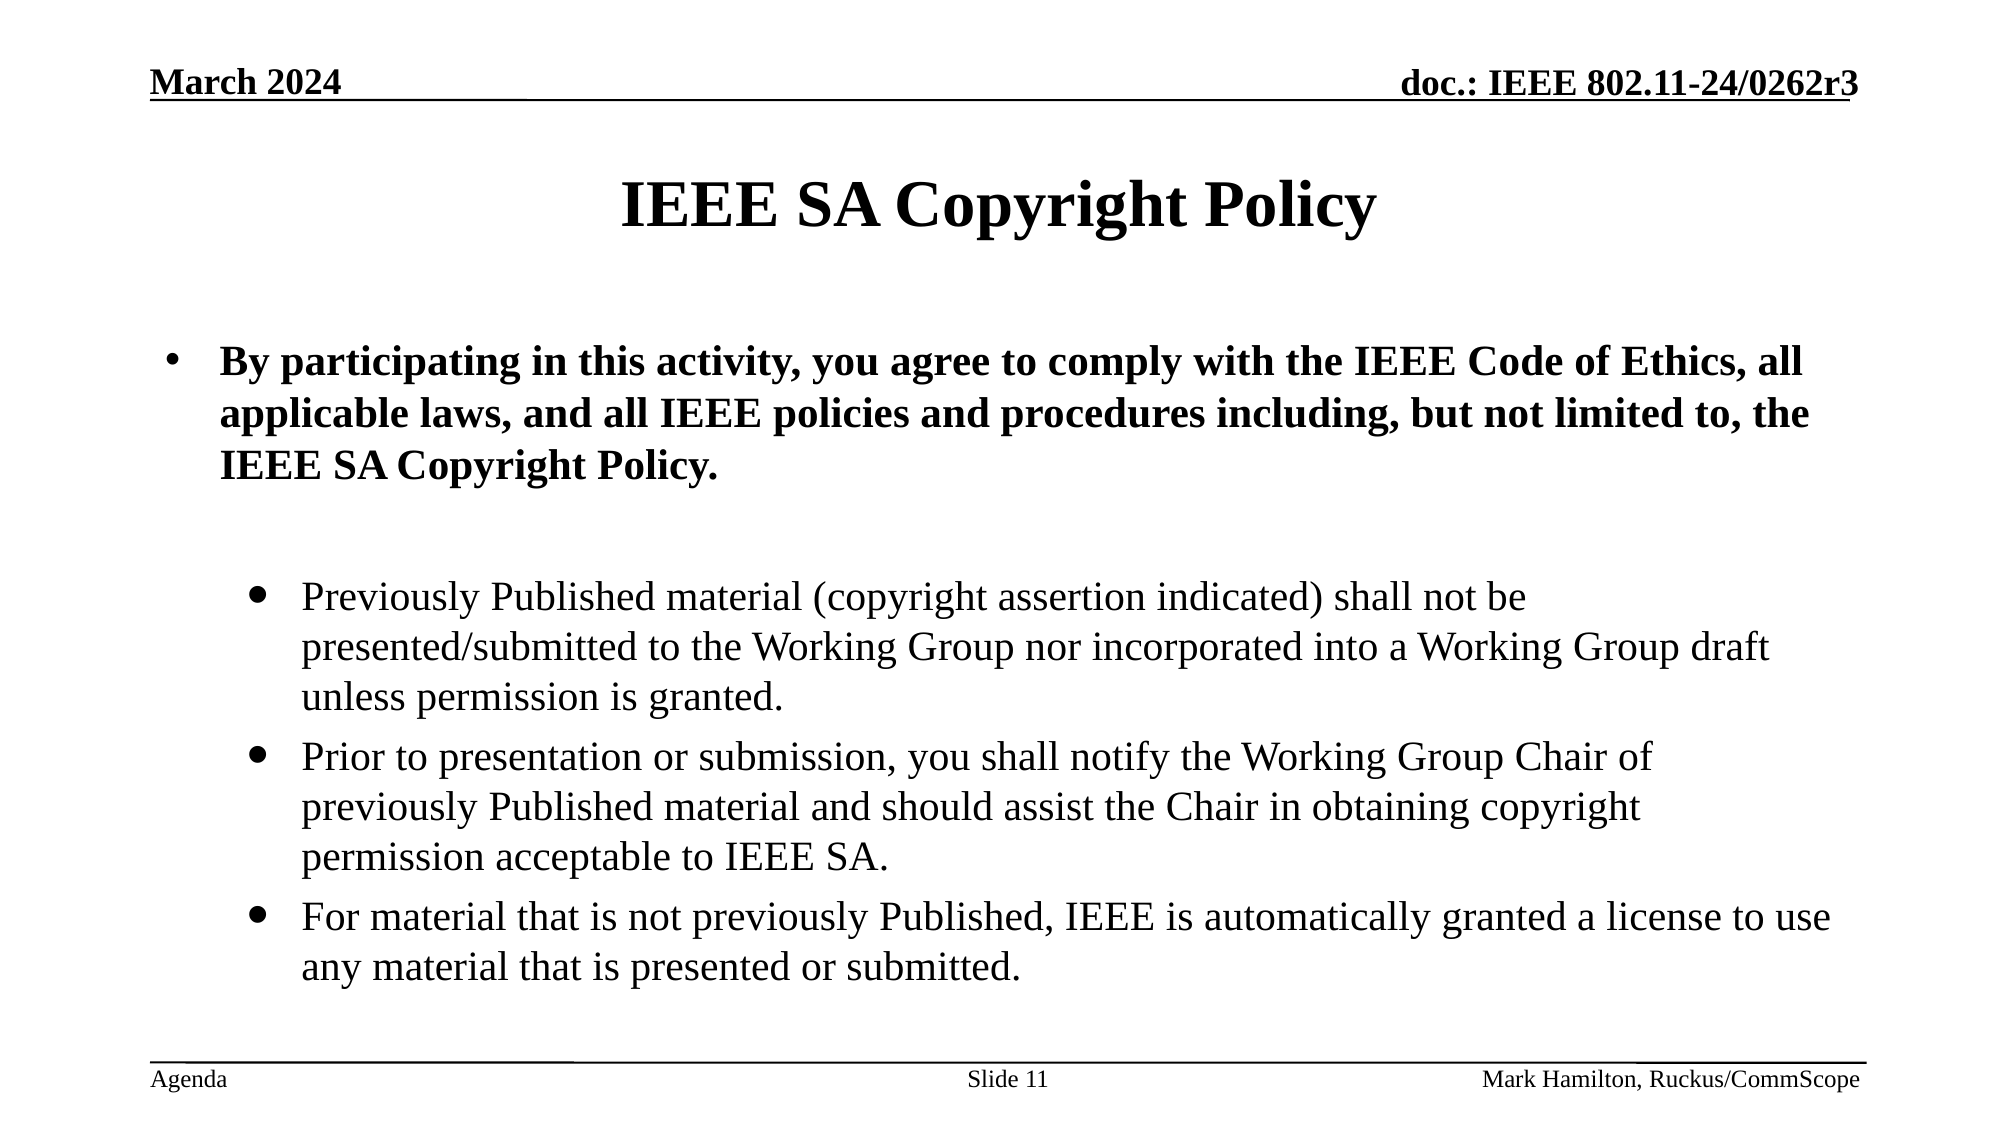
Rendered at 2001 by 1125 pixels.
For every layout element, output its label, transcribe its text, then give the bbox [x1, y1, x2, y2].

title IEEE SA Copyright Policy [149, 112, 1850, 288]
slide_number Slide 11 [950, 1061, 1067, 1123]
list By participating in this activity, you agree to comply with the IEEE Code of Ethics, all applicable laws, and all IEEE policies and procedures including, but not limited to, the IEEE SA Copyright Policy. Previously Published material (copyright assertion indicated) shall not be presented/submitted to the Working Group nor incorporated into a Working Group draft unless permission is granted. Prior to presentation or submission, you shall notify the Working Group Chair of previously Published material and should assist the Chair in obtaining copyright permission acceptable to IEEE SA. For material that is not previously Published, IEEE is automatically granted a license to use any material that is presented or submitted. [149, 324, 1850, 1000]
